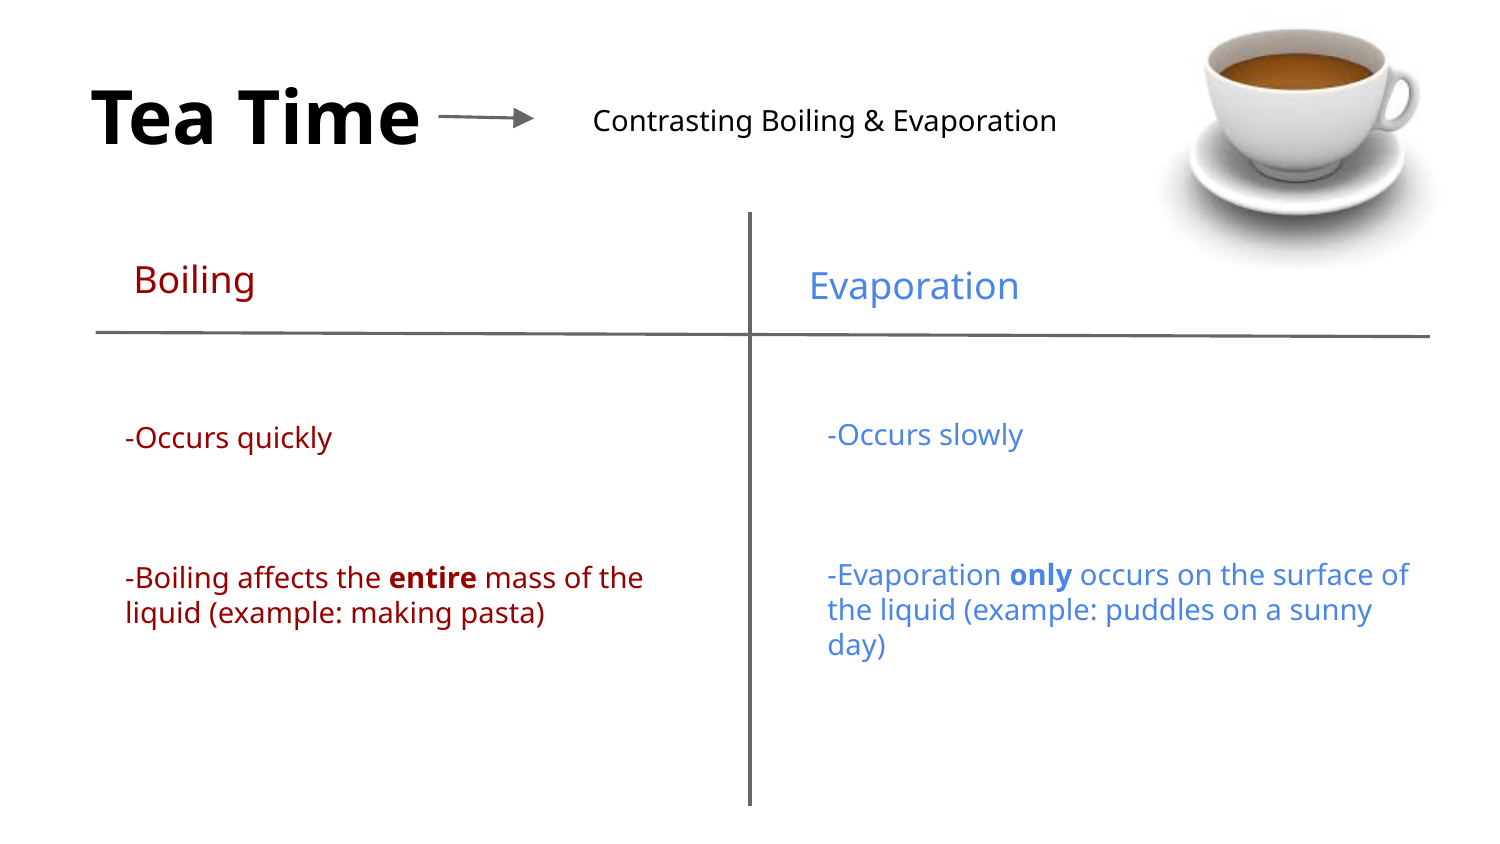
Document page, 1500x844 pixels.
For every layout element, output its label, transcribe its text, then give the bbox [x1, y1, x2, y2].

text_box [95, 332, 745, 337]
text_box Evaporation [793, 247, 1345, 300]
title Tea Time [75, 33, 603, 175]
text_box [754, 332, 1431, 337]
text_box -Occurs quickly -Boiling affects the entire mass of the liquid (example: making pasta) [110, 369, 678, 759]
text_box Contrasting Boiling & Evaporation [577, 87, 1089, 164]
text_box -Occurs slowly -Evaporation only occurs on the surface of the liquid (example: puddles on a sunny day) [812, 401, 1430, 759]
text_box Boiling [118, 240, 647, 293]
picture [1095, 0, 1500, 269]
